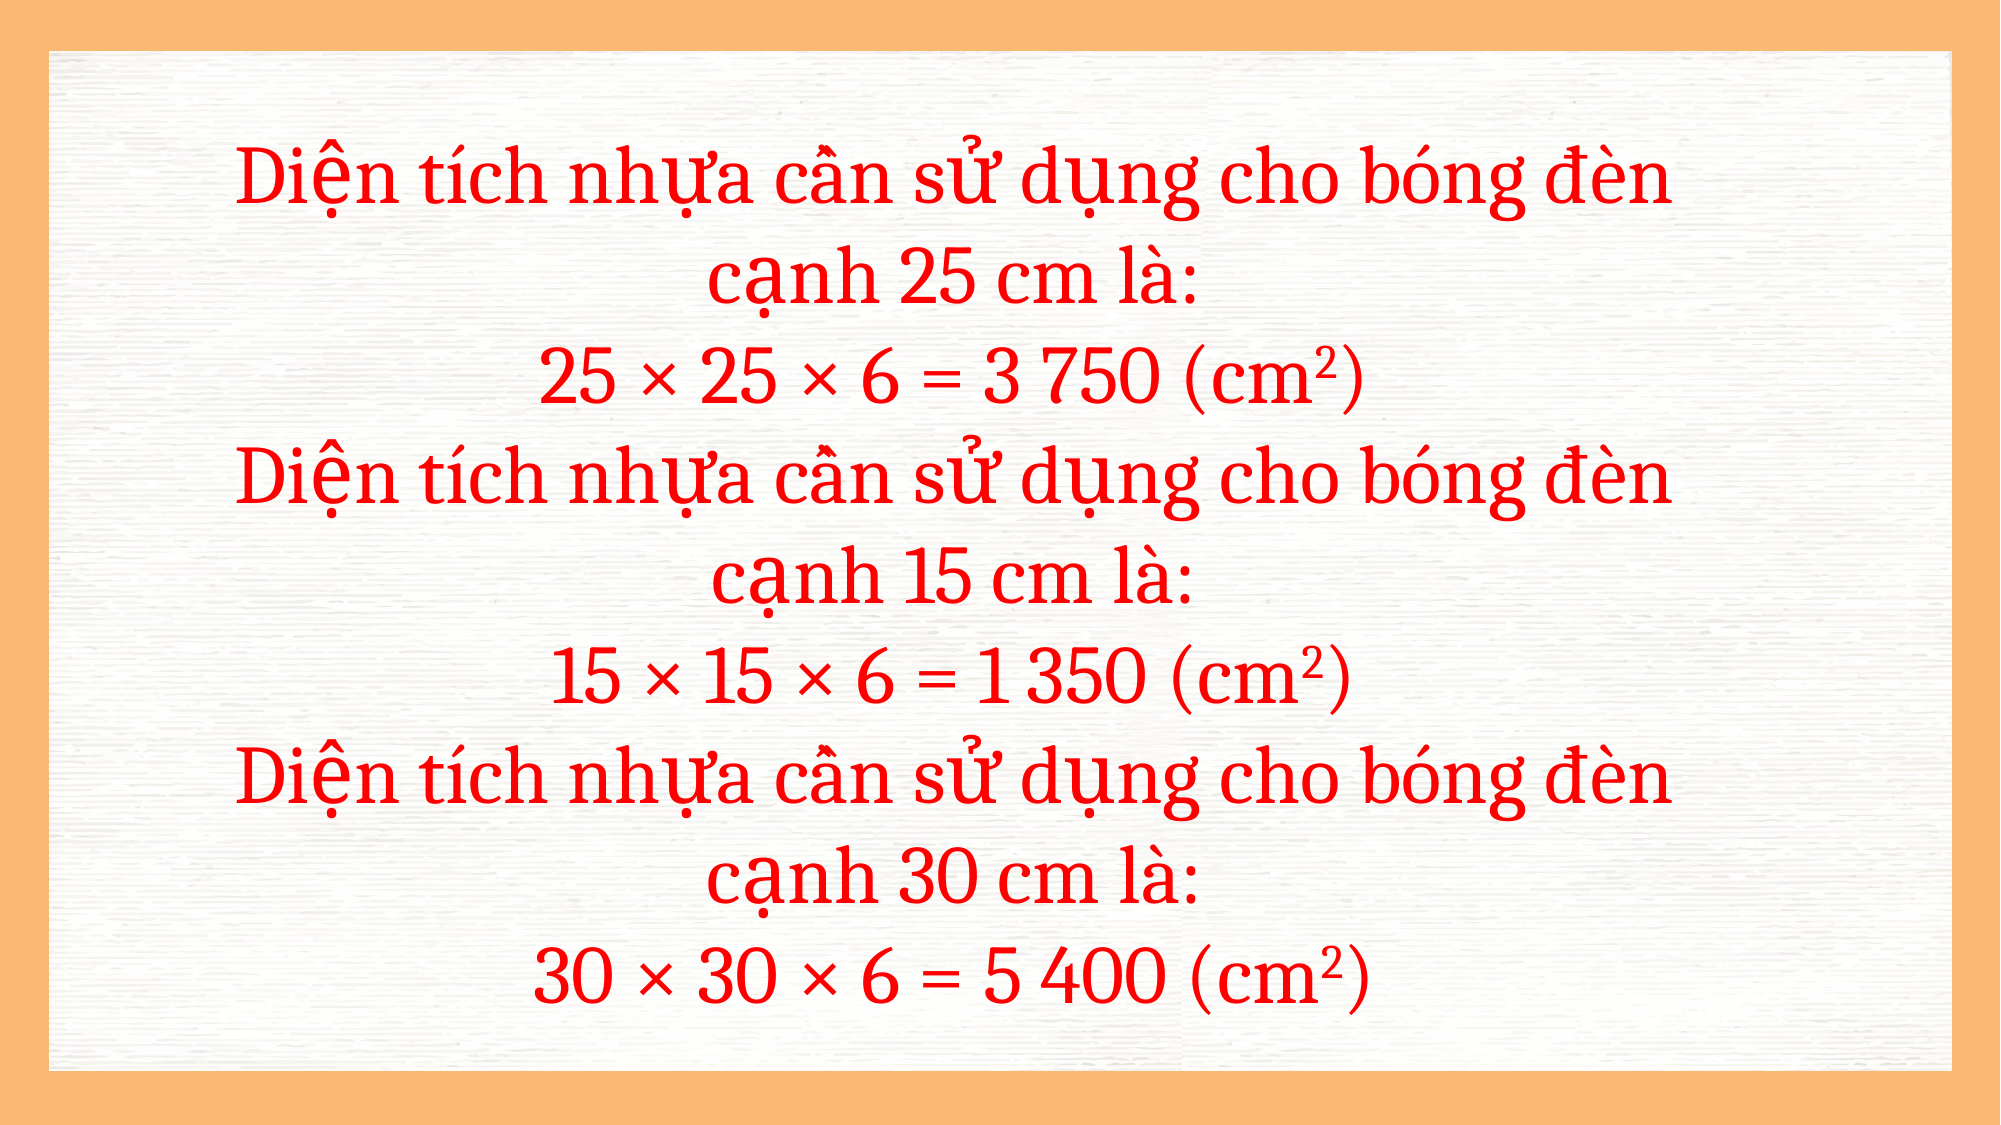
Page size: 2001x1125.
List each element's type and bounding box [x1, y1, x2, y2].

picture [49, 51, 1952, 1071]
text_box [0, 0, 2000, 1125]
